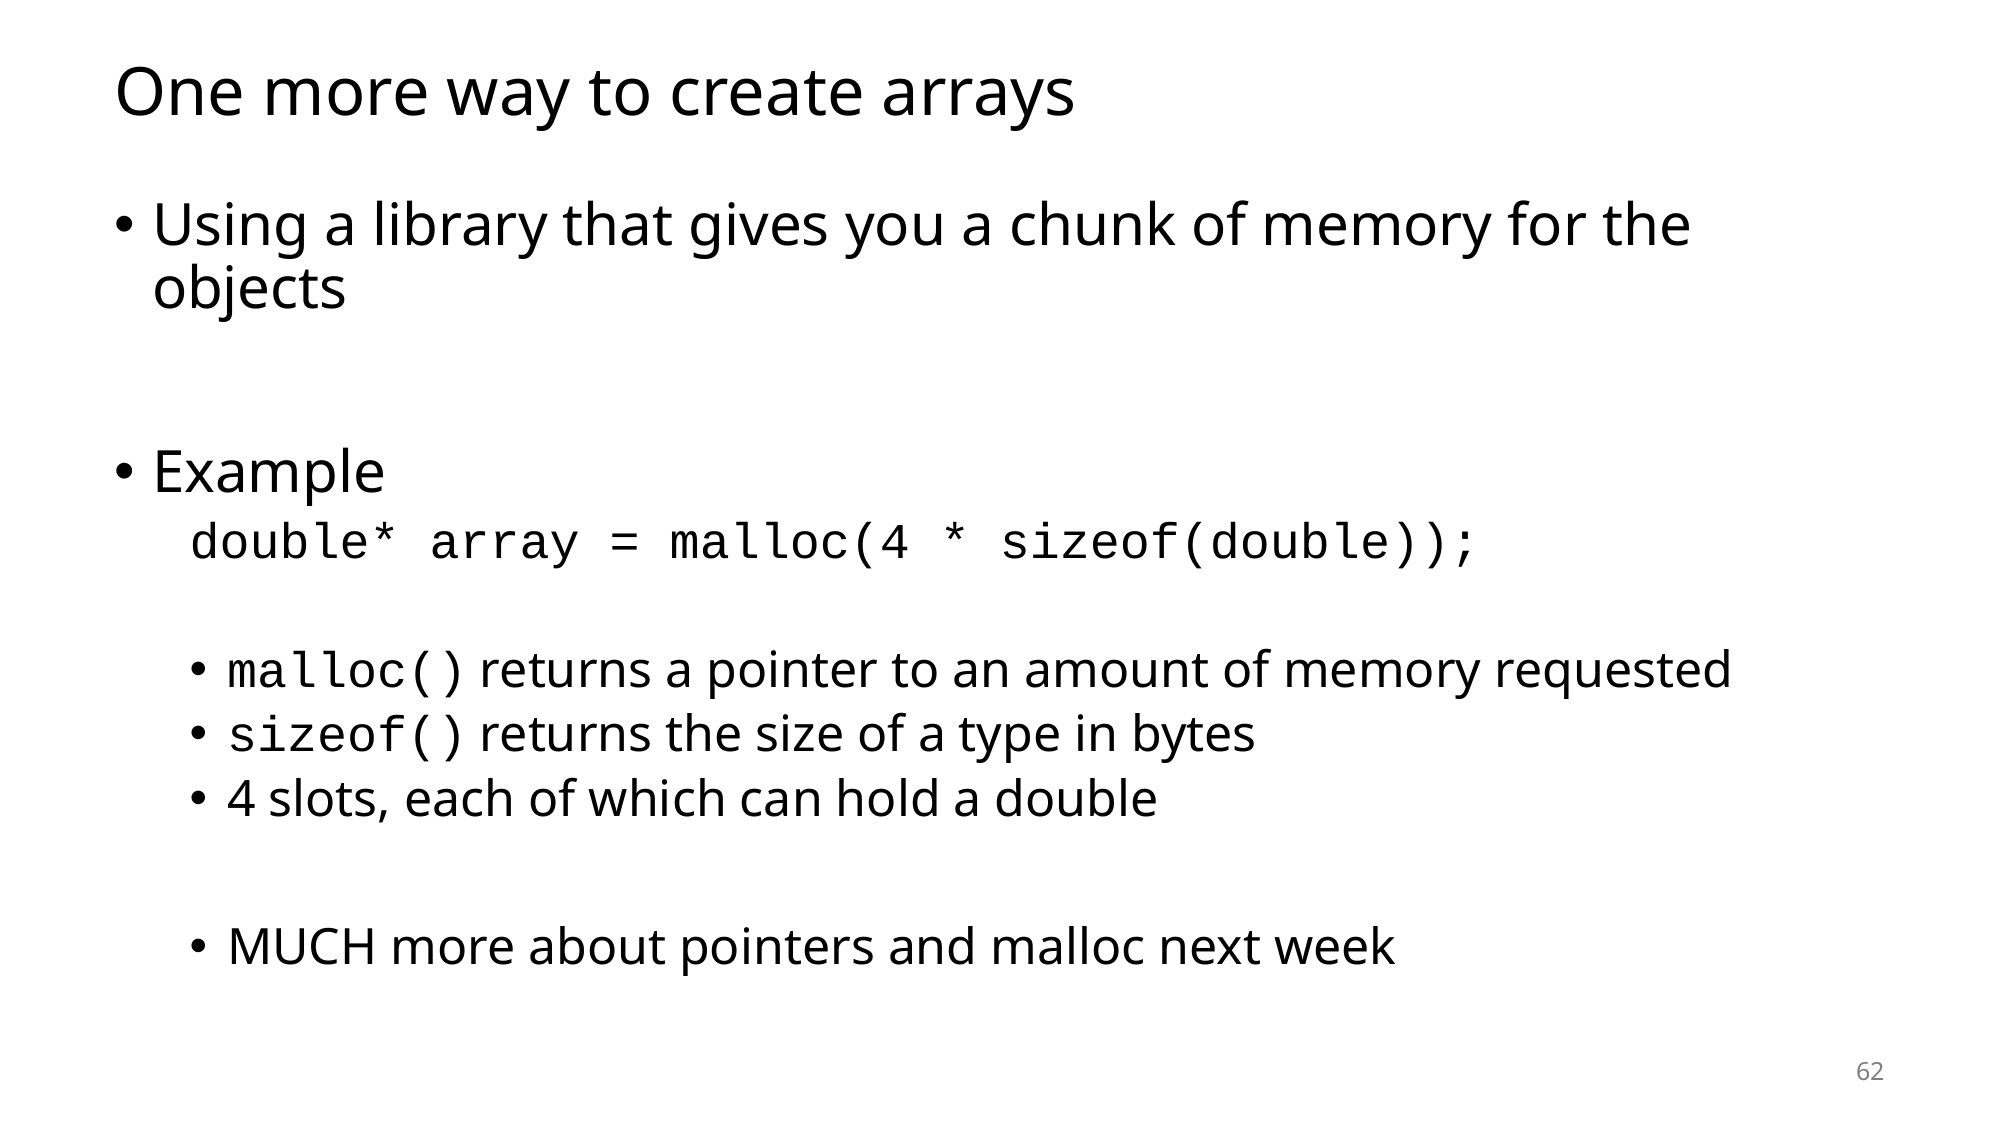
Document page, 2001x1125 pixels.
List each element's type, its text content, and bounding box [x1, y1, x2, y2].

slide_number 62 [1749, 1042, 1900, 1103]
list Using a library that gives you a chunk of memory for the objects Example double* array = malloc(4 * sizeof(double)); malloc() returns a pointer to an amount of memory requested sizeof() returns the size of a type in bytes 4 slots, each of which can hold a double MUCH more about pointers and malloc next week [99, 187, 1900, 1013]
title One more way to create arrays [99, 37, 1900, 150]
